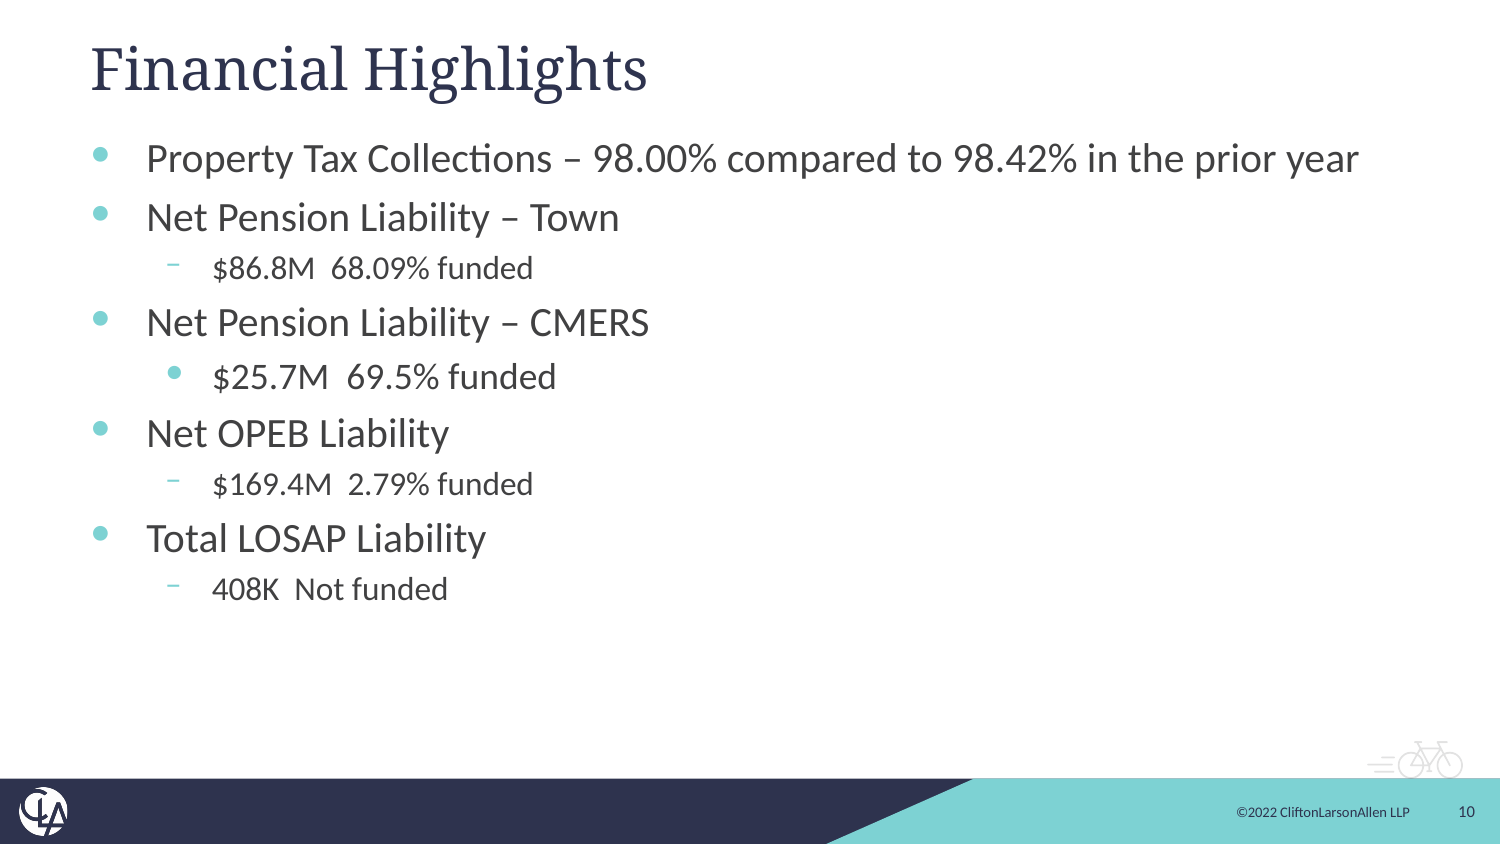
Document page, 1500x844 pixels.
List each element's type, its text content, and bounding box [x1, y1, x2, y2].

title Financial Highlights [74, 11, 1426, 123]
slide_number 10 [1425, 782, 1490, 840]
list Property Tax Collections – 98.00% compared to 98.42% in the prior year Net Pension Liability – Town $86.8M 68.09% funded Net Pension Liability – CMERS $25.7M 69.5% funded Net OPEB Liability $169.4M 2.79% funded Total LOSAP Liability 408K Not funded [74, 123, 1426, 741]
